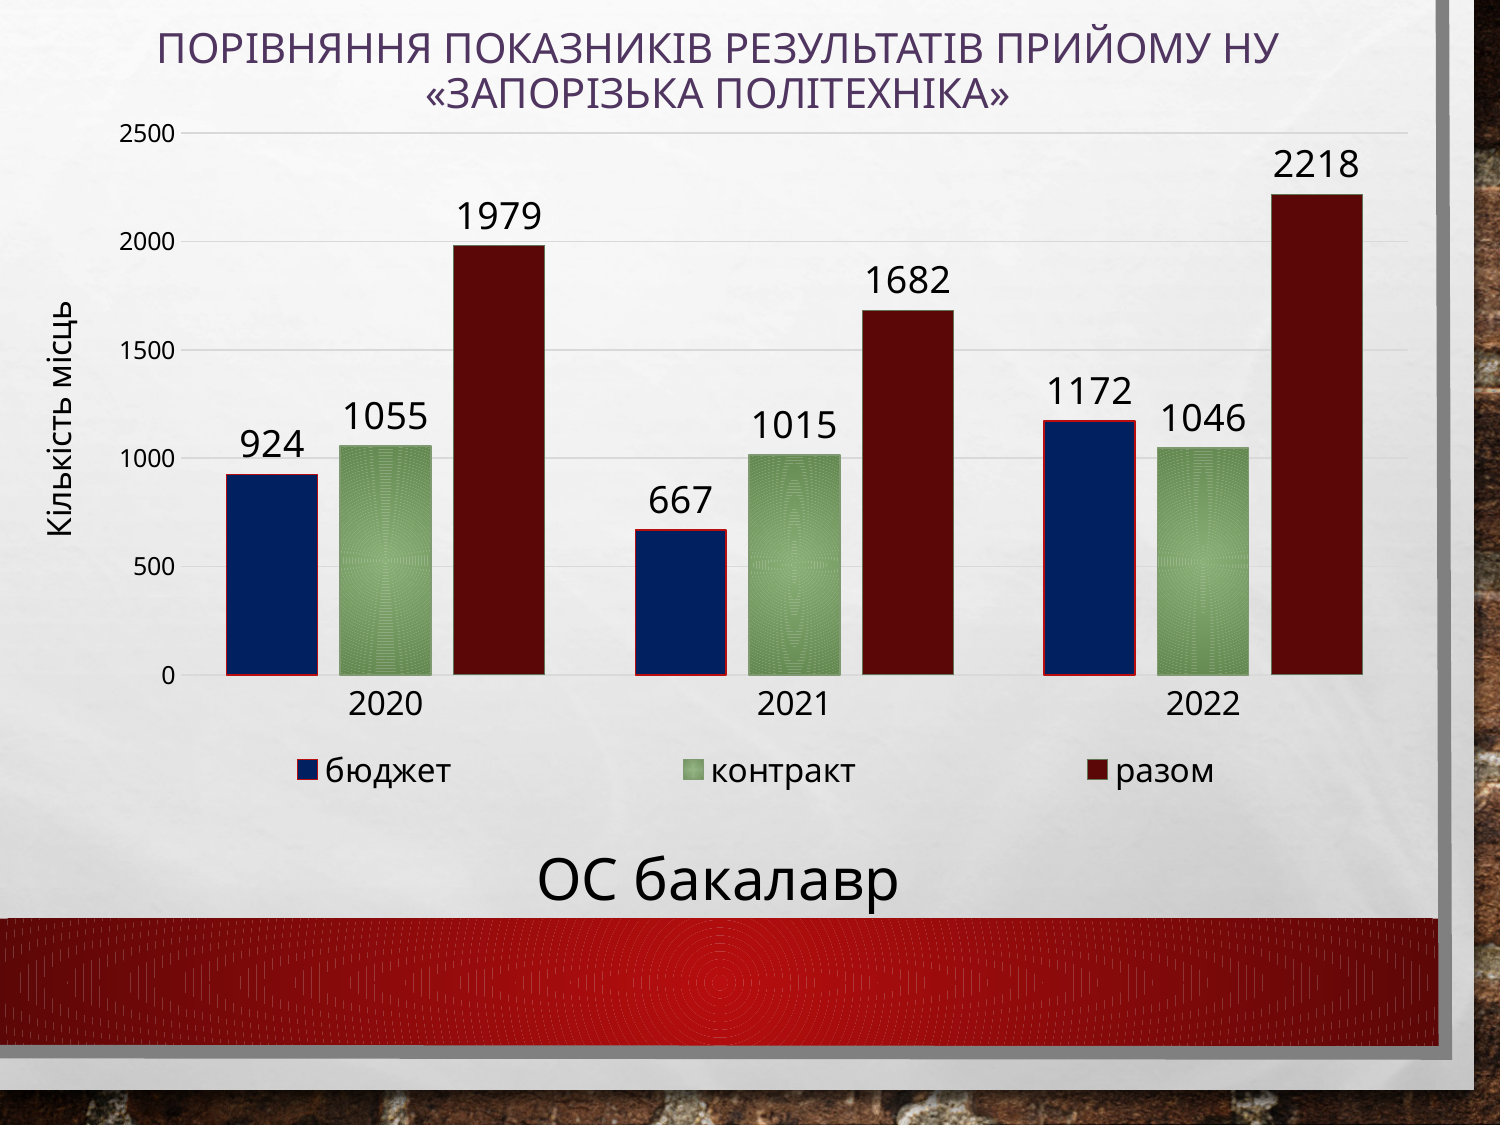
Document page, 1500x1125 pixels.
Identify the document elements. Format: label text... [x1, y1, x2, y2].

chart [0, 101, 1437, 807]
text_box ОС бакалавр [470, 834, 967, 919]
picture [0, 0, 1500, 1125]
title ПОРІВНЯННЯ ПОКАЗНИКІВ РЕЗУЛЬТАТІВ ПРИЙОМУ НУ «Запорізька політехніка» [0, 6, 1437, 101]
